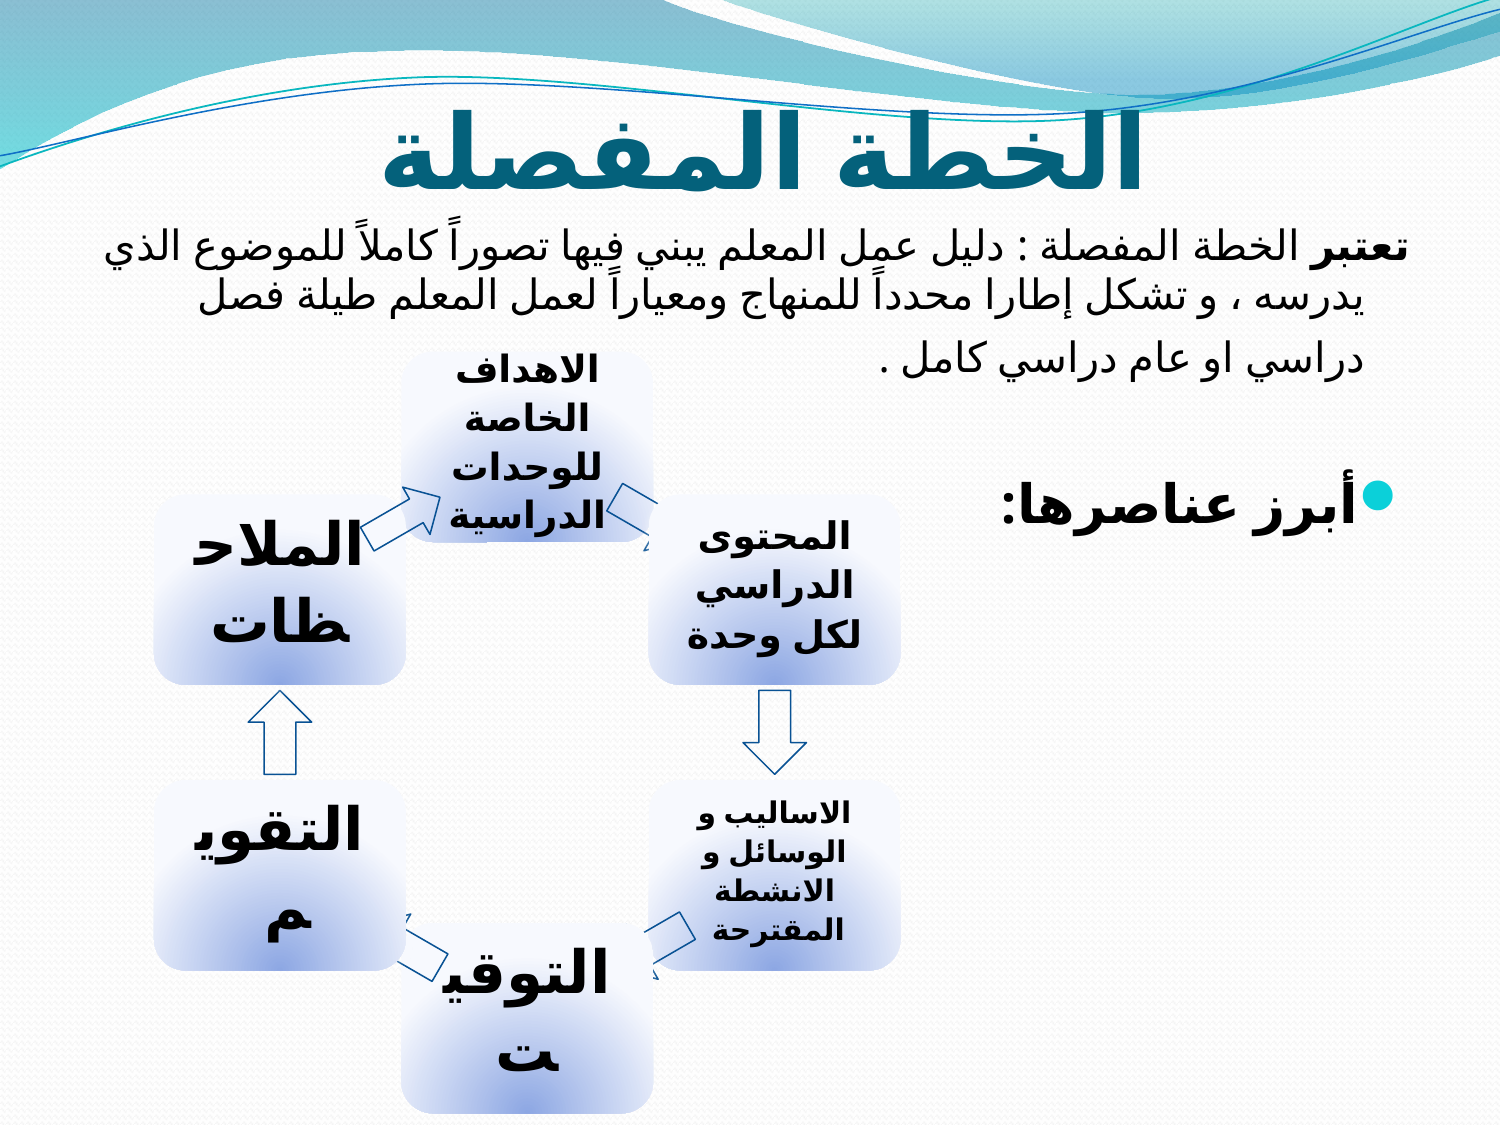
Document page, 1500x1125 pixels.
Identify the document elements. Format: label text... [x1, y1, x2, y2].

title الخطة المفصلة [75, 58, 1425, 210]
list تعتبر الخطة المفصلة : دليل عمل المعلم يبني فيها تصوراً كاملاً للموضوع الذي يدرسه ، و تشكل إطارا محدداً للمنهاج ومعياراً لعمل المعلم طيلة فصل دراسي او عام دراسي كامل . أبرز عناصرها: [75, 210, 1425, 1038]
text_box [23, 351, 1032, 1114]
